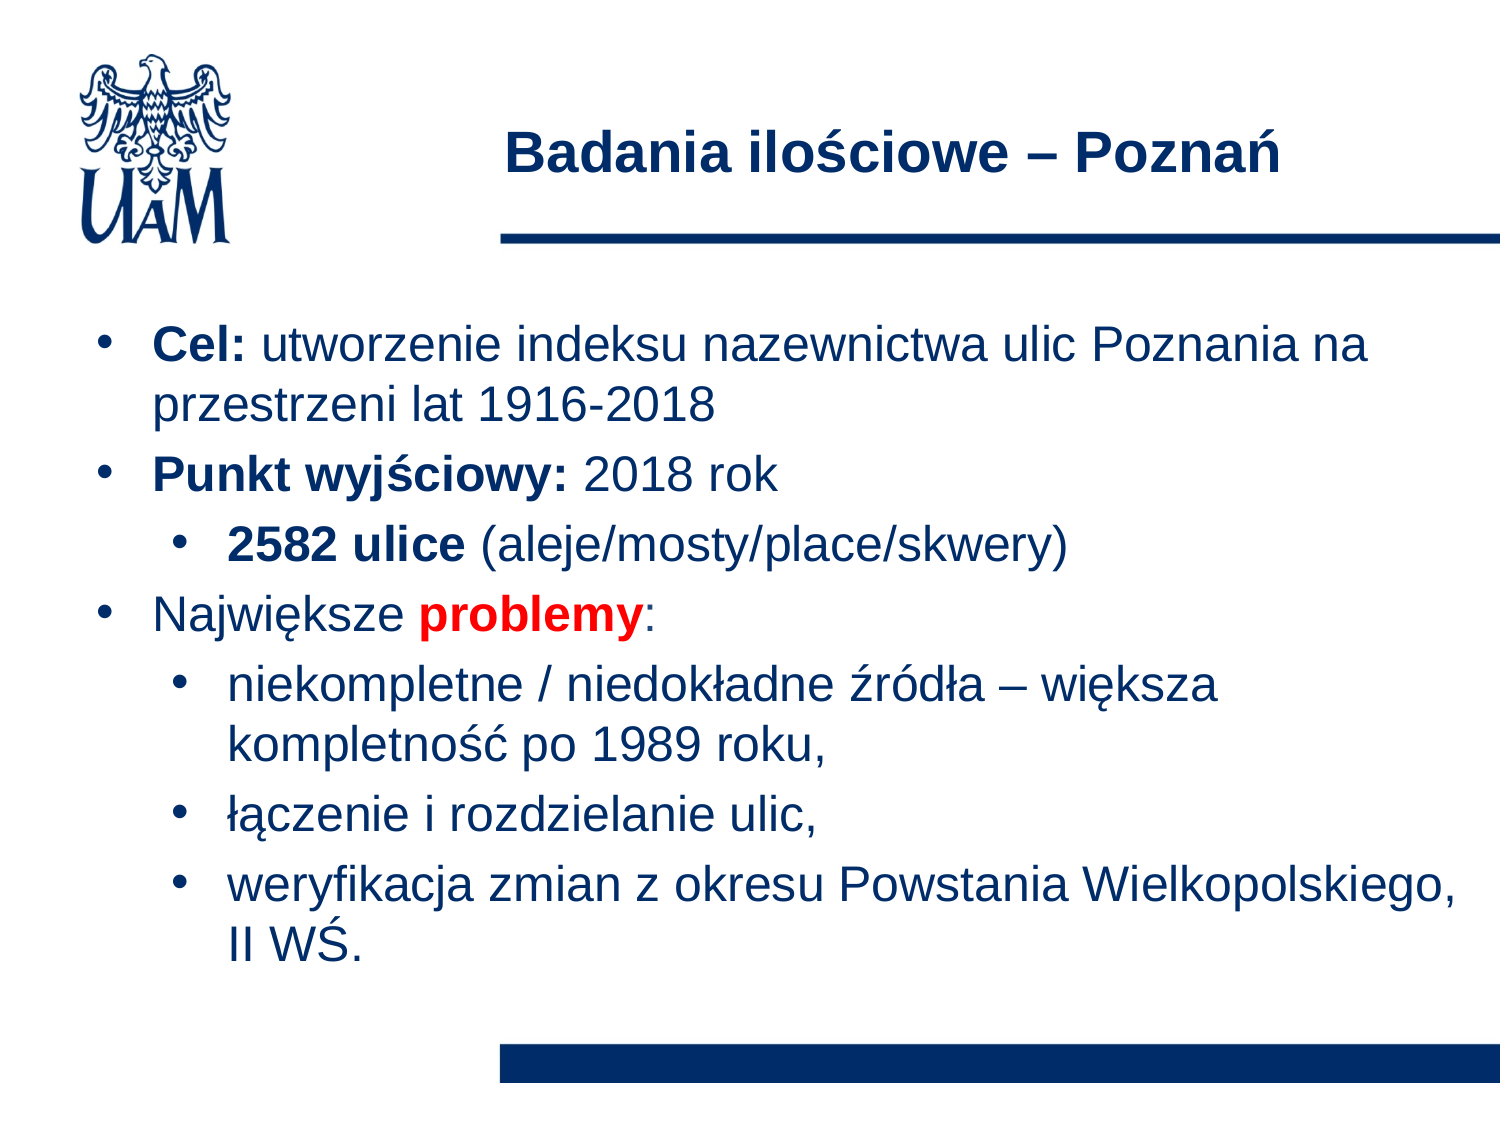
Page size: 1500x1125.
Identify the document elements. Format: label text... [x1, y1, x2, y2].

picture [79, 54, 1500, 1083]
text_box Cel: utworzenie indeksu nazewnictwa ulic Poznania na przestrzeni lat 1916-2018 Punkt wyjściowy: 2018 rok 2582 ulice (aleje/mosty/place/skwery) Największe problemy: niekompletne / niedokładne źródła – większa kompletność po 1989 roku, łączenie i rozdzielanie ulic, weryfikacja zmian z okresu Powstania Wielkopolskiego, II WŚ. [81, 304, 1500, 1039]
title Badania ilościowe – Poznań [490, 66, 1425, 233]
